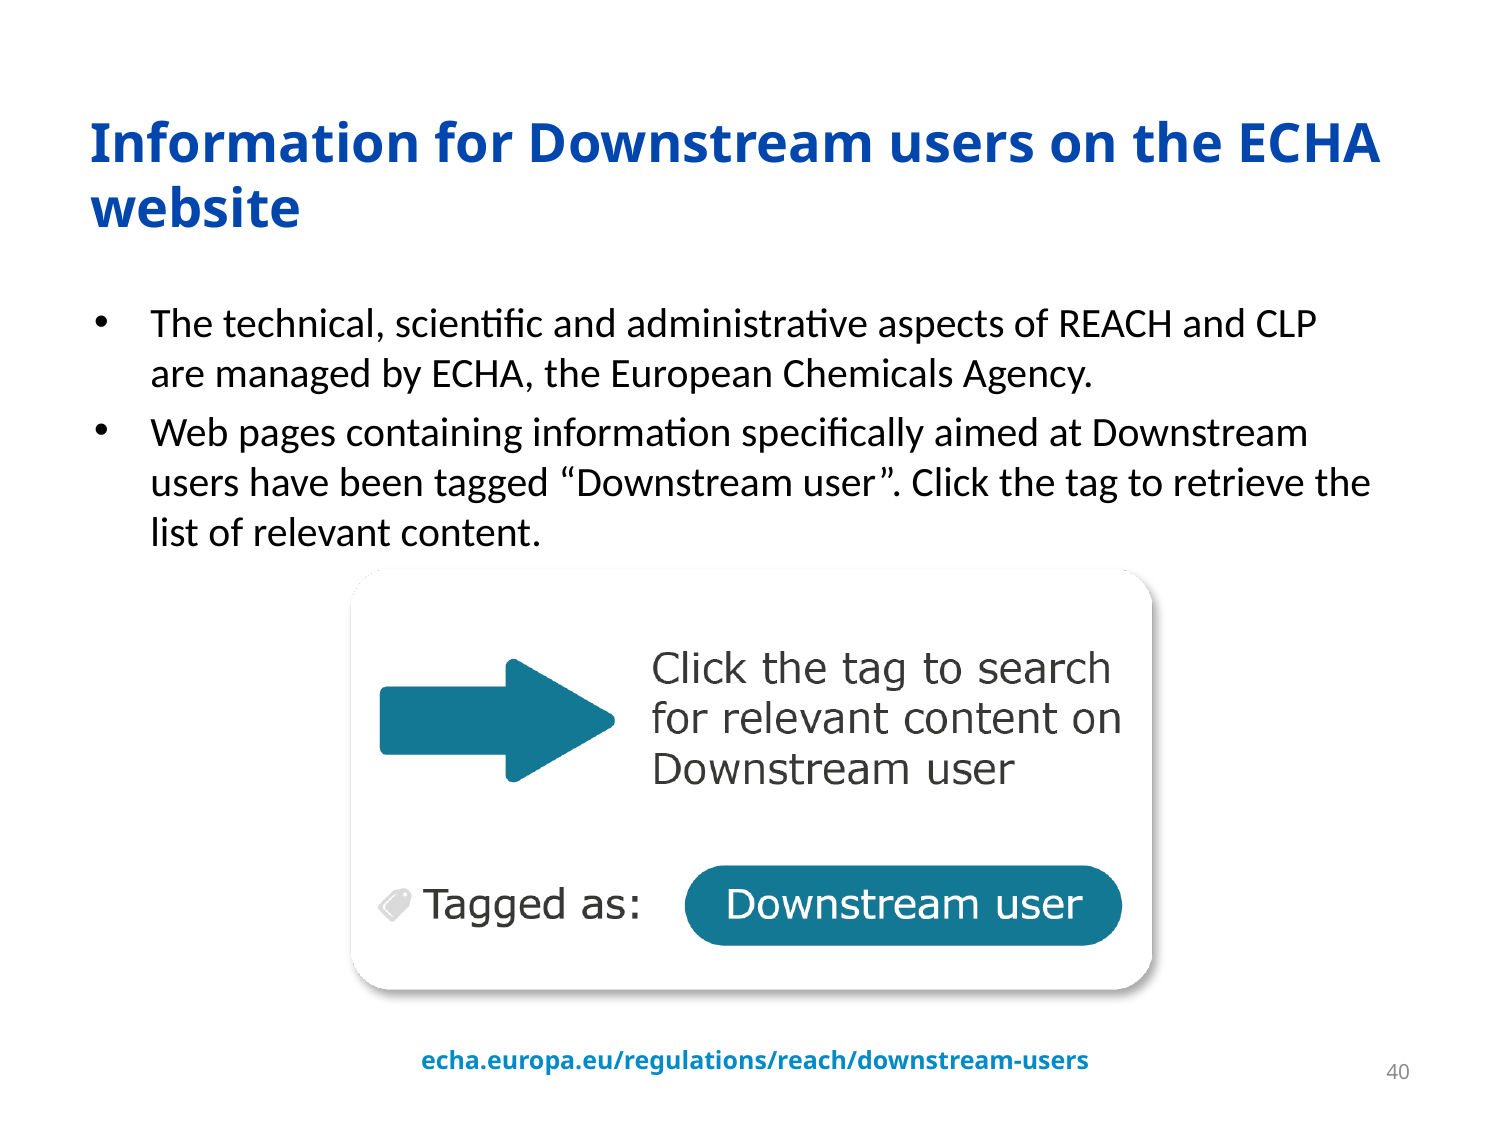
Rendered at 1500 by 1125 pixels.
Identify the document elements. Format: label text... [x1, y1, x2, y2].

list The technical, scientific and administrative aspects of REACH and CLP are managed by ECHA, the European Chemicals Agency. Web pages containing information specifically aimed at Downstream users have been tagged “Downstream user”. Click the tag to retrieve the list of relevant content. [79, 288, 1391, 655]
text_box echa.europa.eu/regulations/reach/downstream-users [301, 1036, 1211, 1082]
title Information for Downstream users on the ECHA website [75, 79, 1447, 268]
slide_number 40 [1074, 1042, 1425, 1103]
picture [342, 562, 1170, 1010]
